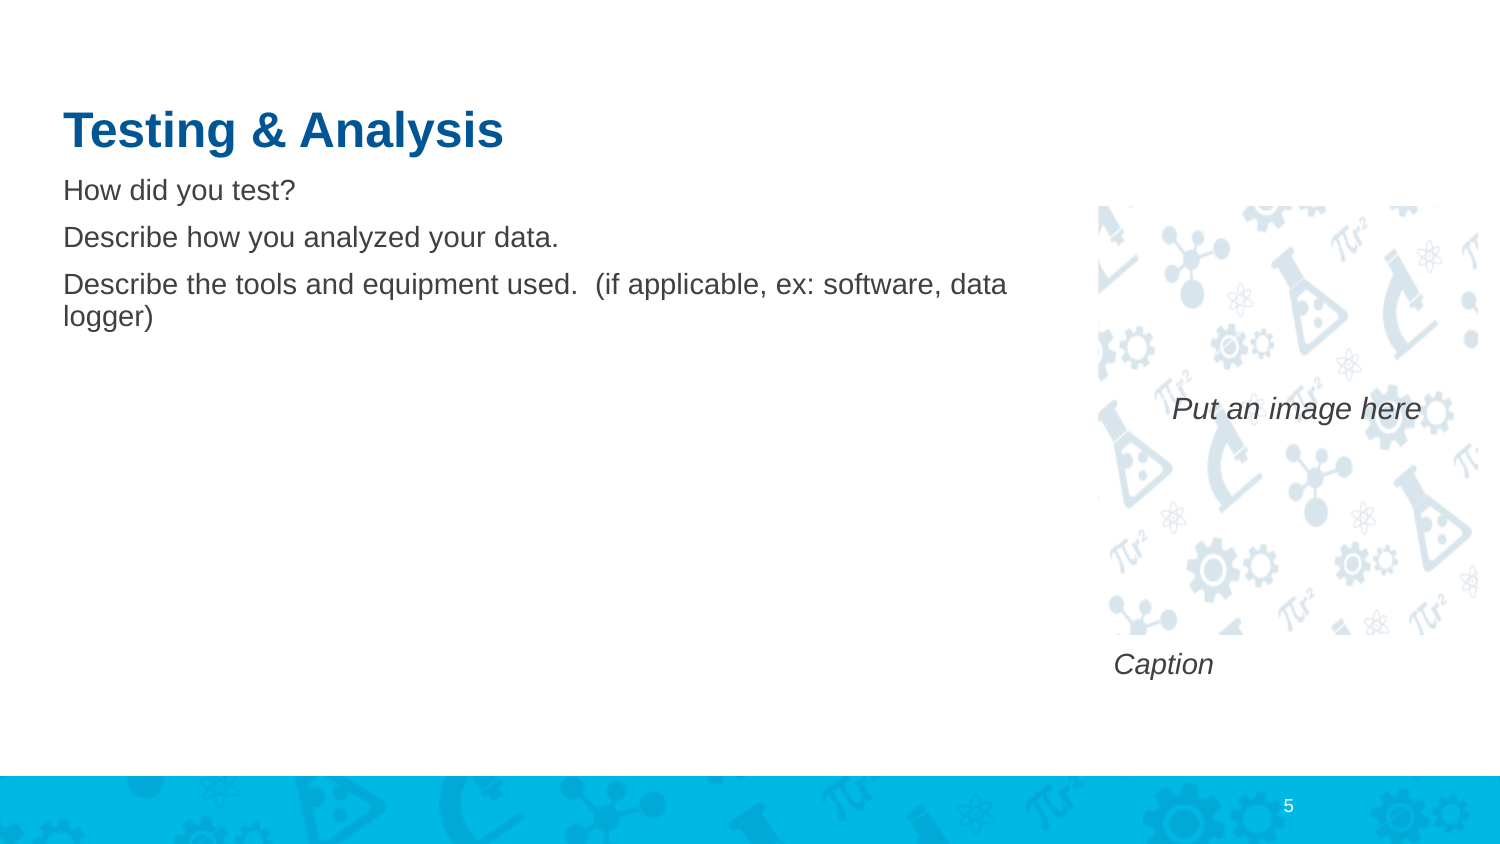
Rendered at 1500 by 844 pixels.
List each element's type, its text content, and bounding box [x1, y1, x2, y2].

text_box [1098, 206, 1479, 635]
slide_number 5 [1059, 782, 1309, 827]
list How did you test? Describe how you analyzed your data. Describe the tools and equipment used. (if applicable, ex: software, data logger) [48, 167, 1061, 760]
title Testing & Analysis [48, 97, 1454, 167]
text_box Caption [1098, 641, 1479, 760]
